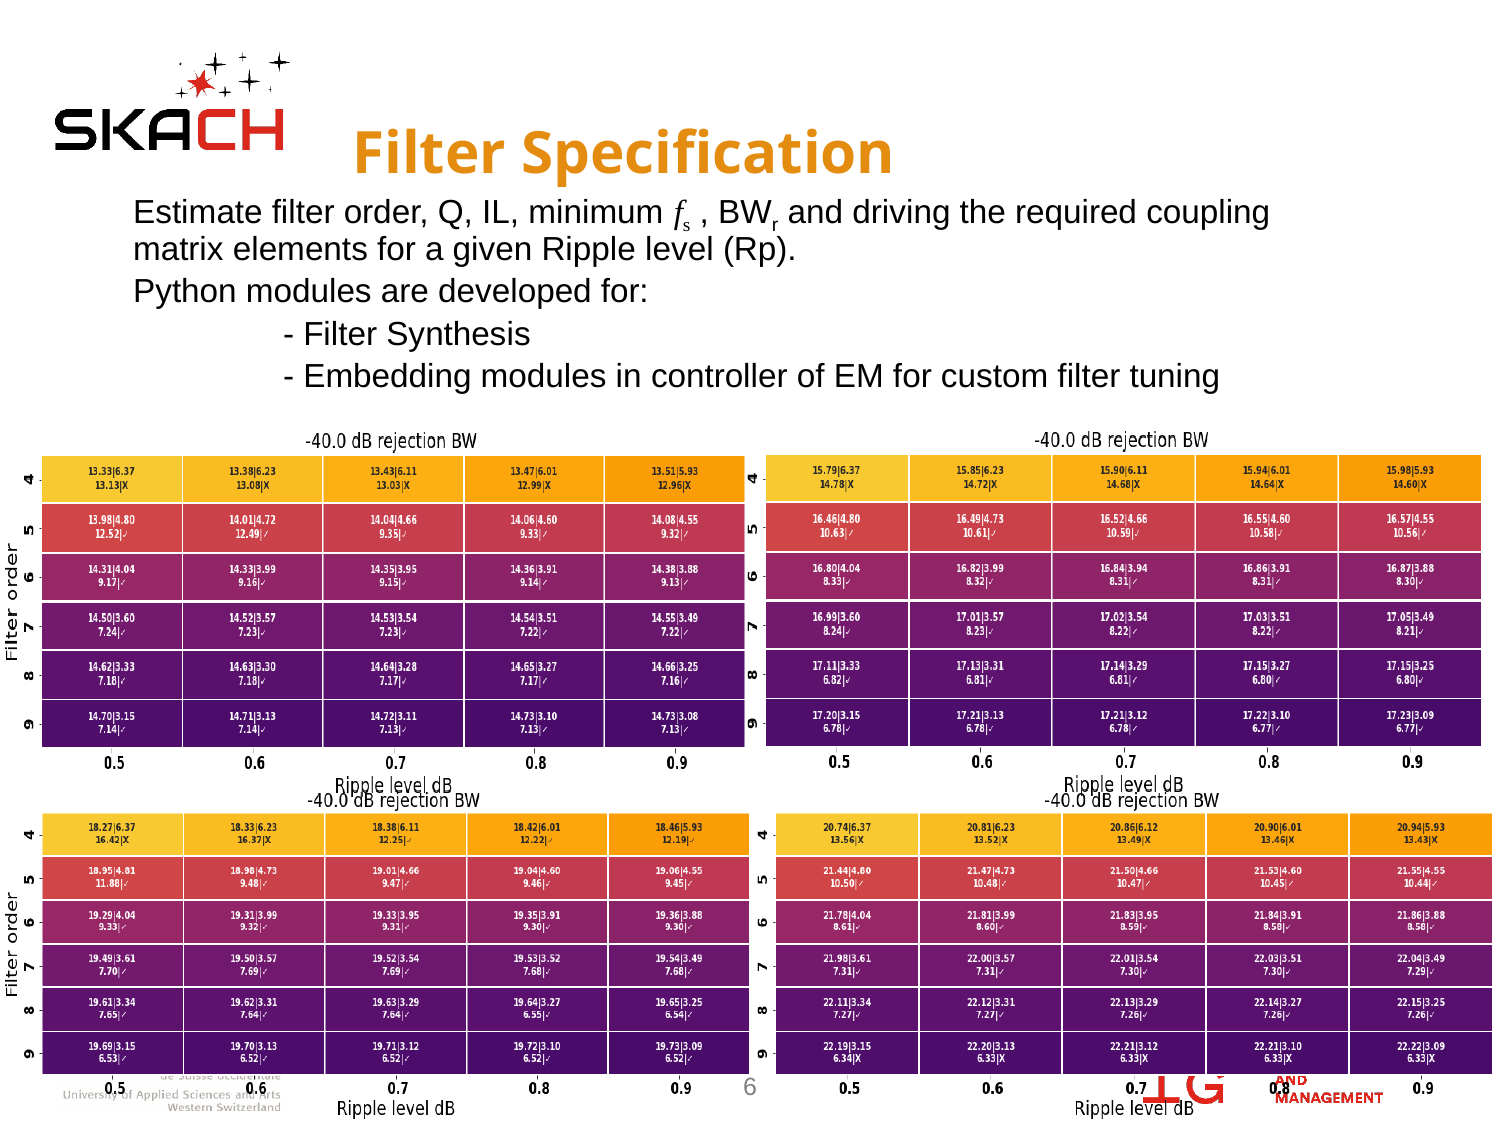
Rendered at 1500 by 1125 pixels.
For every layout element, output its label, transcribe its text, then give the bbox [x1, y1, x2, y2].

picture [55, 50, 290, 150]
title Filter Specification [337, 99, 1457, 201]
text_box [0, 424, 1500, 1125]
text_box Estimate filter order, Q, IL, minimum fs , BWr and driving the required coupling matrix elements for a given Ripple level (Rp). Python modules are developed for: - Filter Synthesis - Embedding modules in controller of EM for custom filter tuning [43, 183, 1318, 423]
